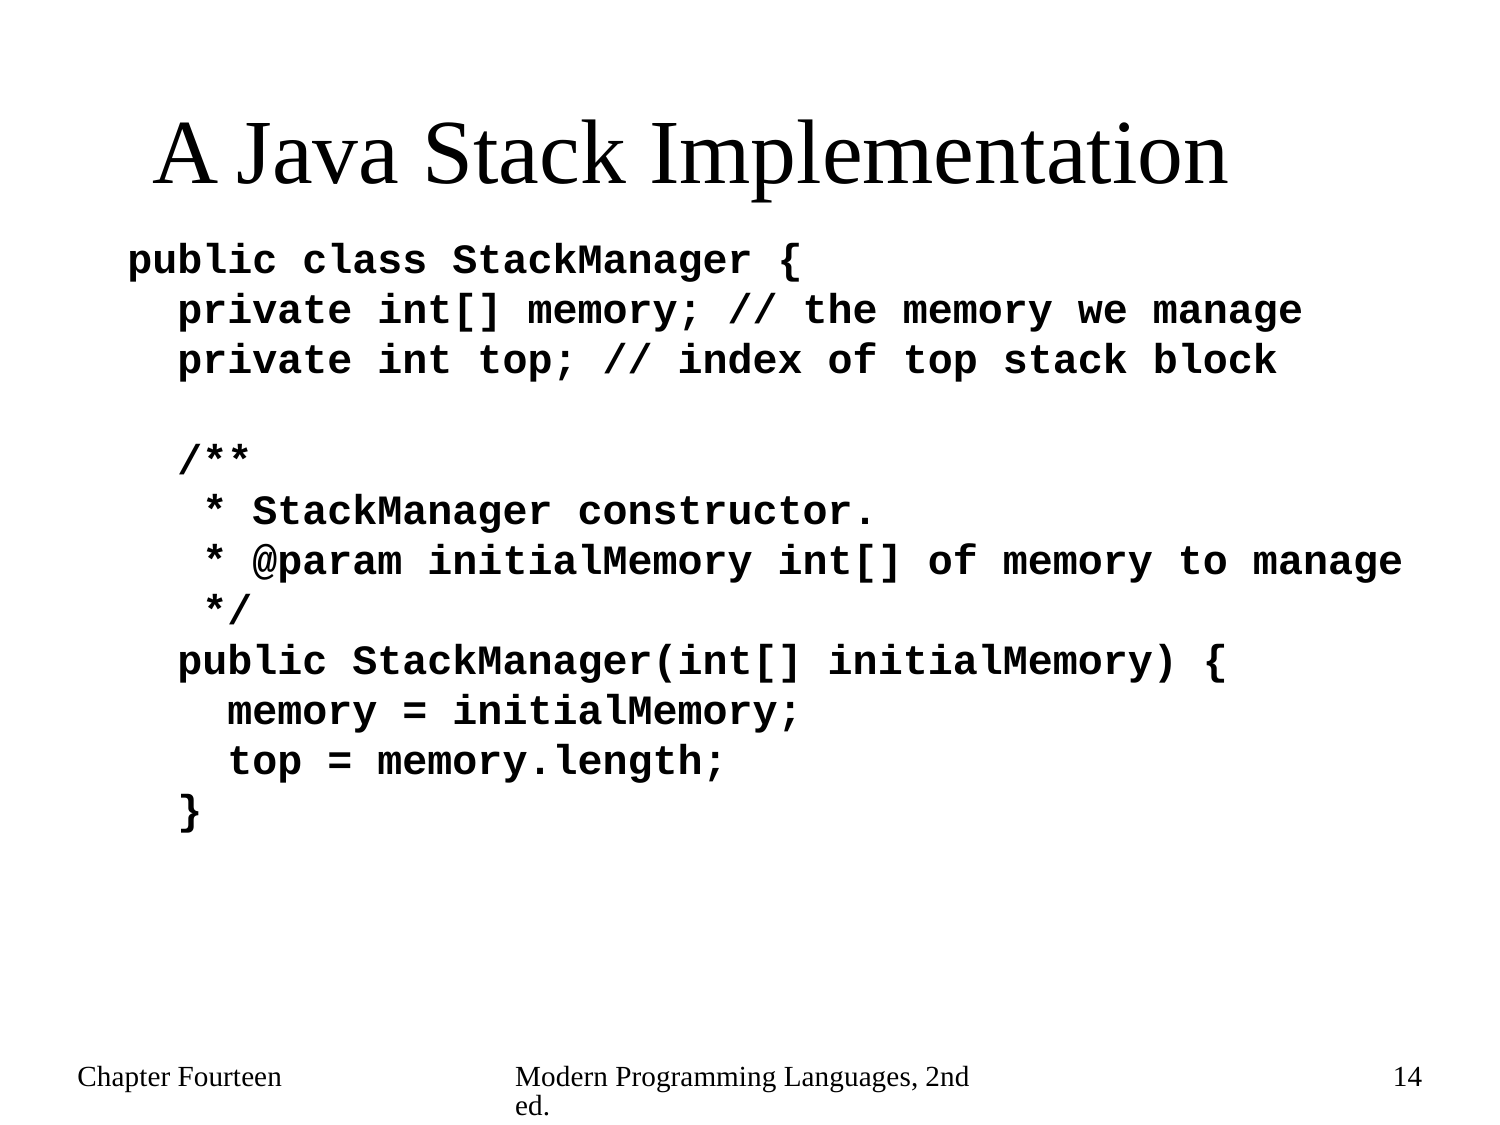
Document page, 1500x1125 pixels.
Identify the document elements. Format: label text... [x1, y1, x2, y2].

footer Modern Programming Languages, 2nd ed. [499, 1036, 1001, 1113]
slide_number Chapter Fourteen [62, 1036, 401, 1113]
title A Java Stack Implementation [137, 56, 1413, 224]
text_box public class StackManager { private int[] memory; // the memory we manage private int top; // index of top stack block /** * StackManager constructor. * @param initialMemory int[] of memory to manage */ public StackManager(int[] initialMemory) { memory = initialMemory; top = memory.length; } [112, 224, 1450, 840]
slide_number 14 [1124, 1036, 1438, 1113]
